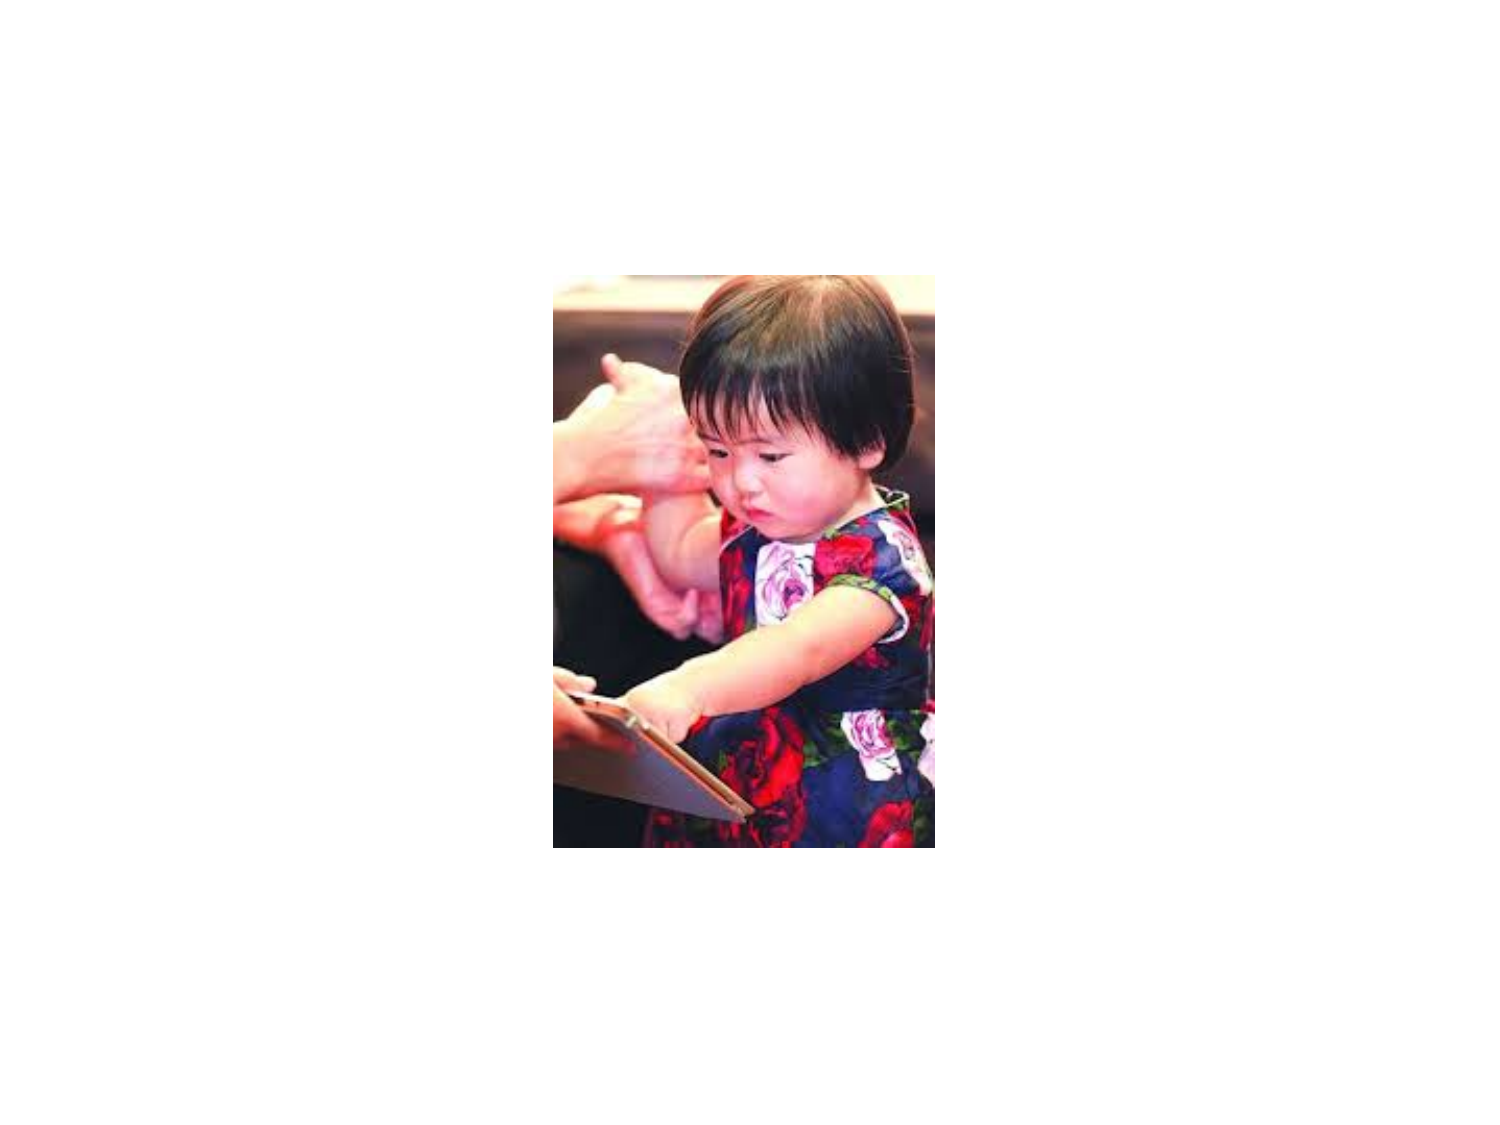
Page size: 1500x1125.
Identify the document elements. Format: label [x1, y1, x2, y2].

picture [552, 274, 935, 849]
